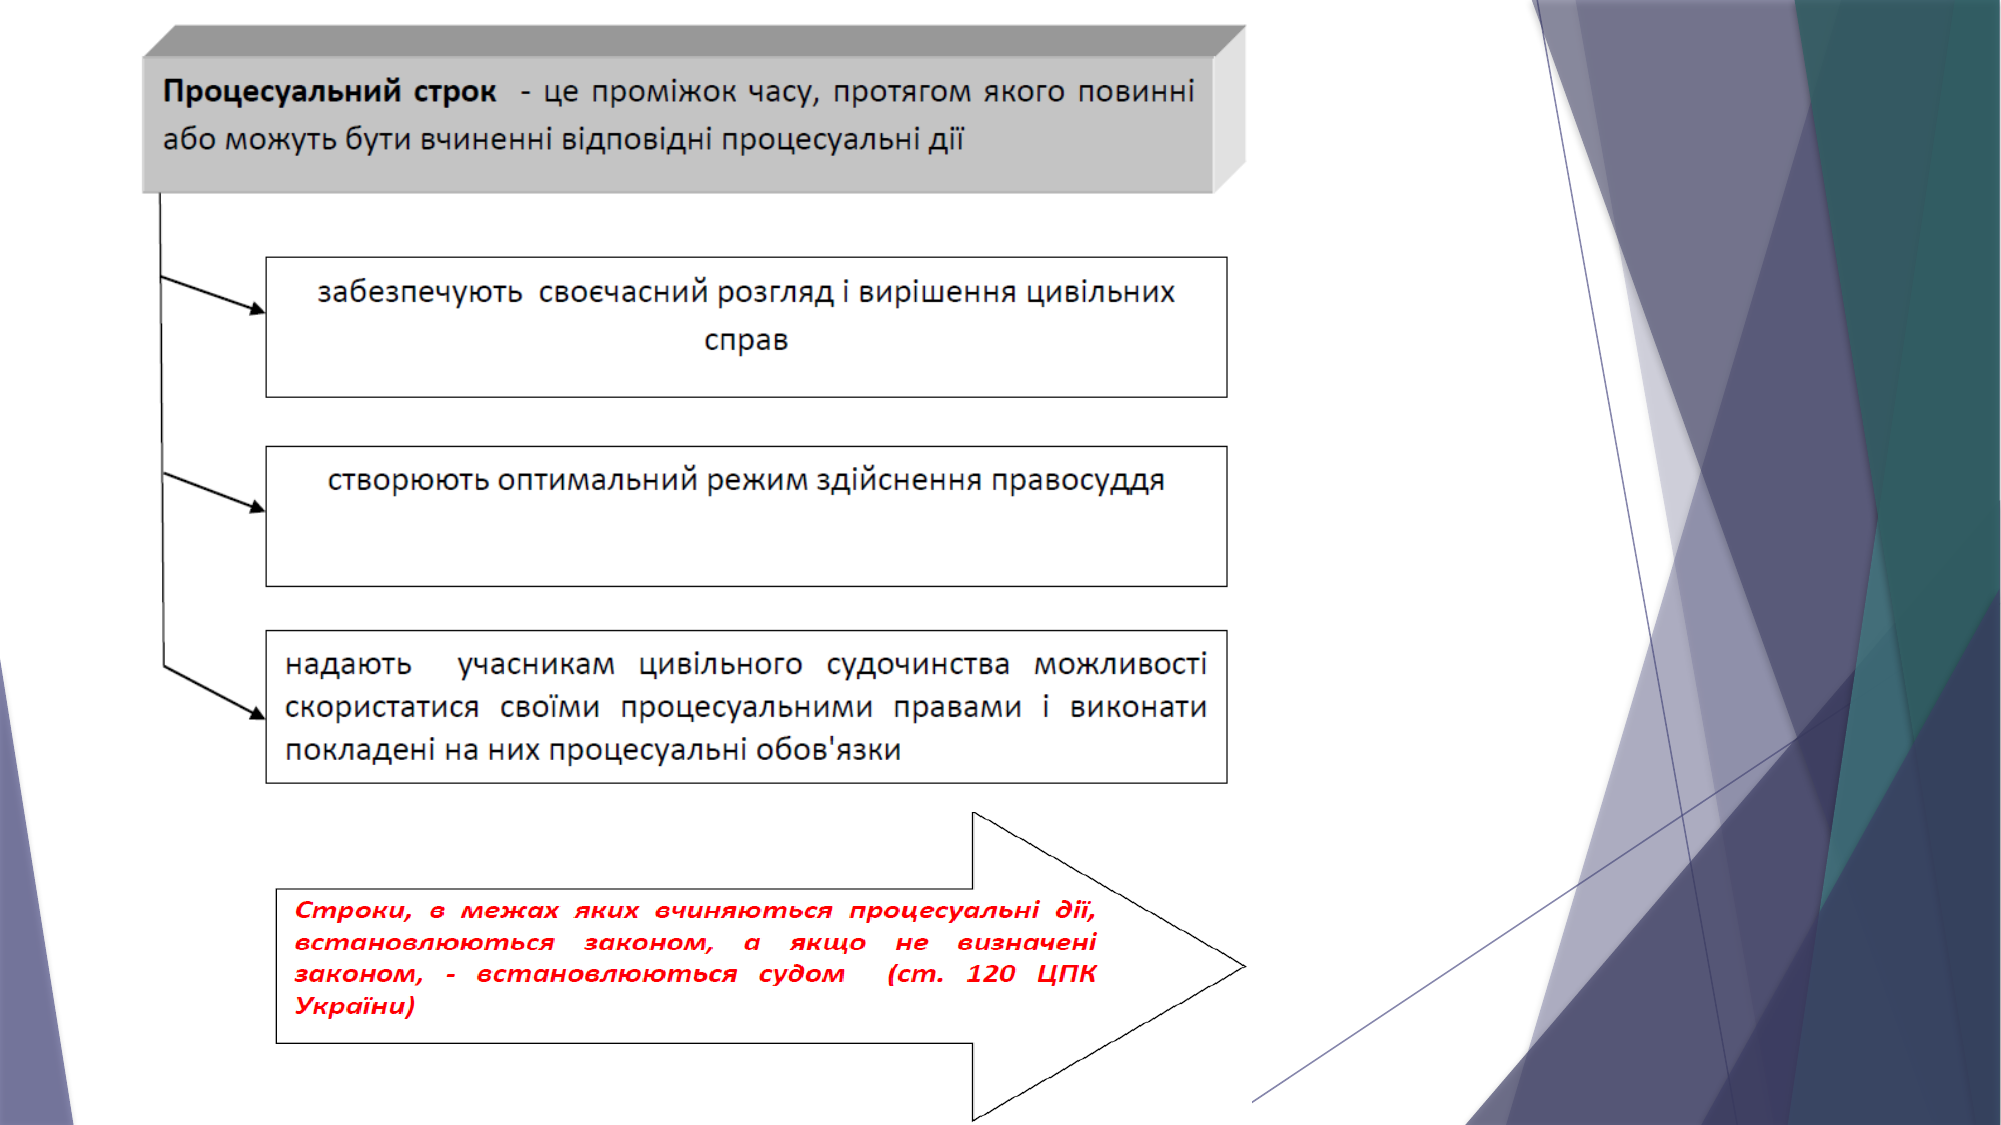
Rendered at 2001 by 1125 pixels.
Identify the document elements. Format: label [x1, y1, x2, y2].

picture [127, 10, 1253, 787]
picture [267, 811, 1253, 1125]
